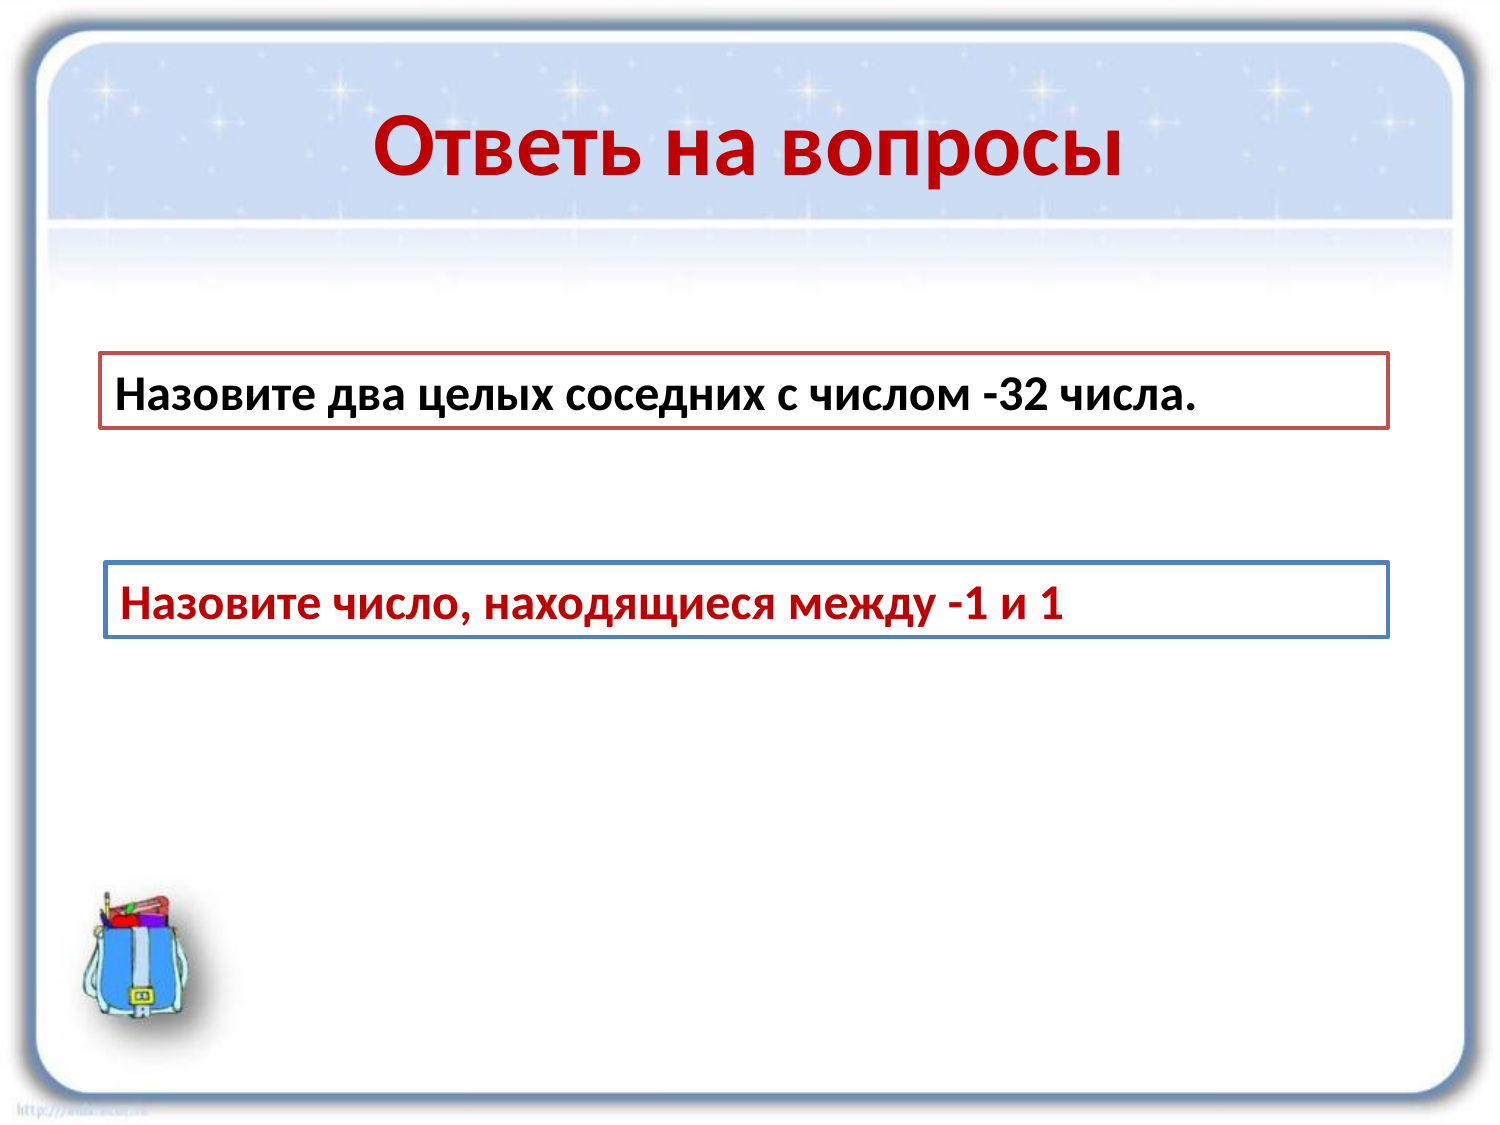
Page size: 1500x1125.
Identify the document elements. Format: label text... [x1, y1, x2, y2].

text_box Назовите число, находящиеся между -1 и 1 [103, 560, 1390, 639]
text_box Назовите два целых соседних с числом -32 числа. [98, 351, 1390, 430]
title Ответь на вопросы [75, 45, 1425, 233]
picture [0, 0, 1500, 1125]
